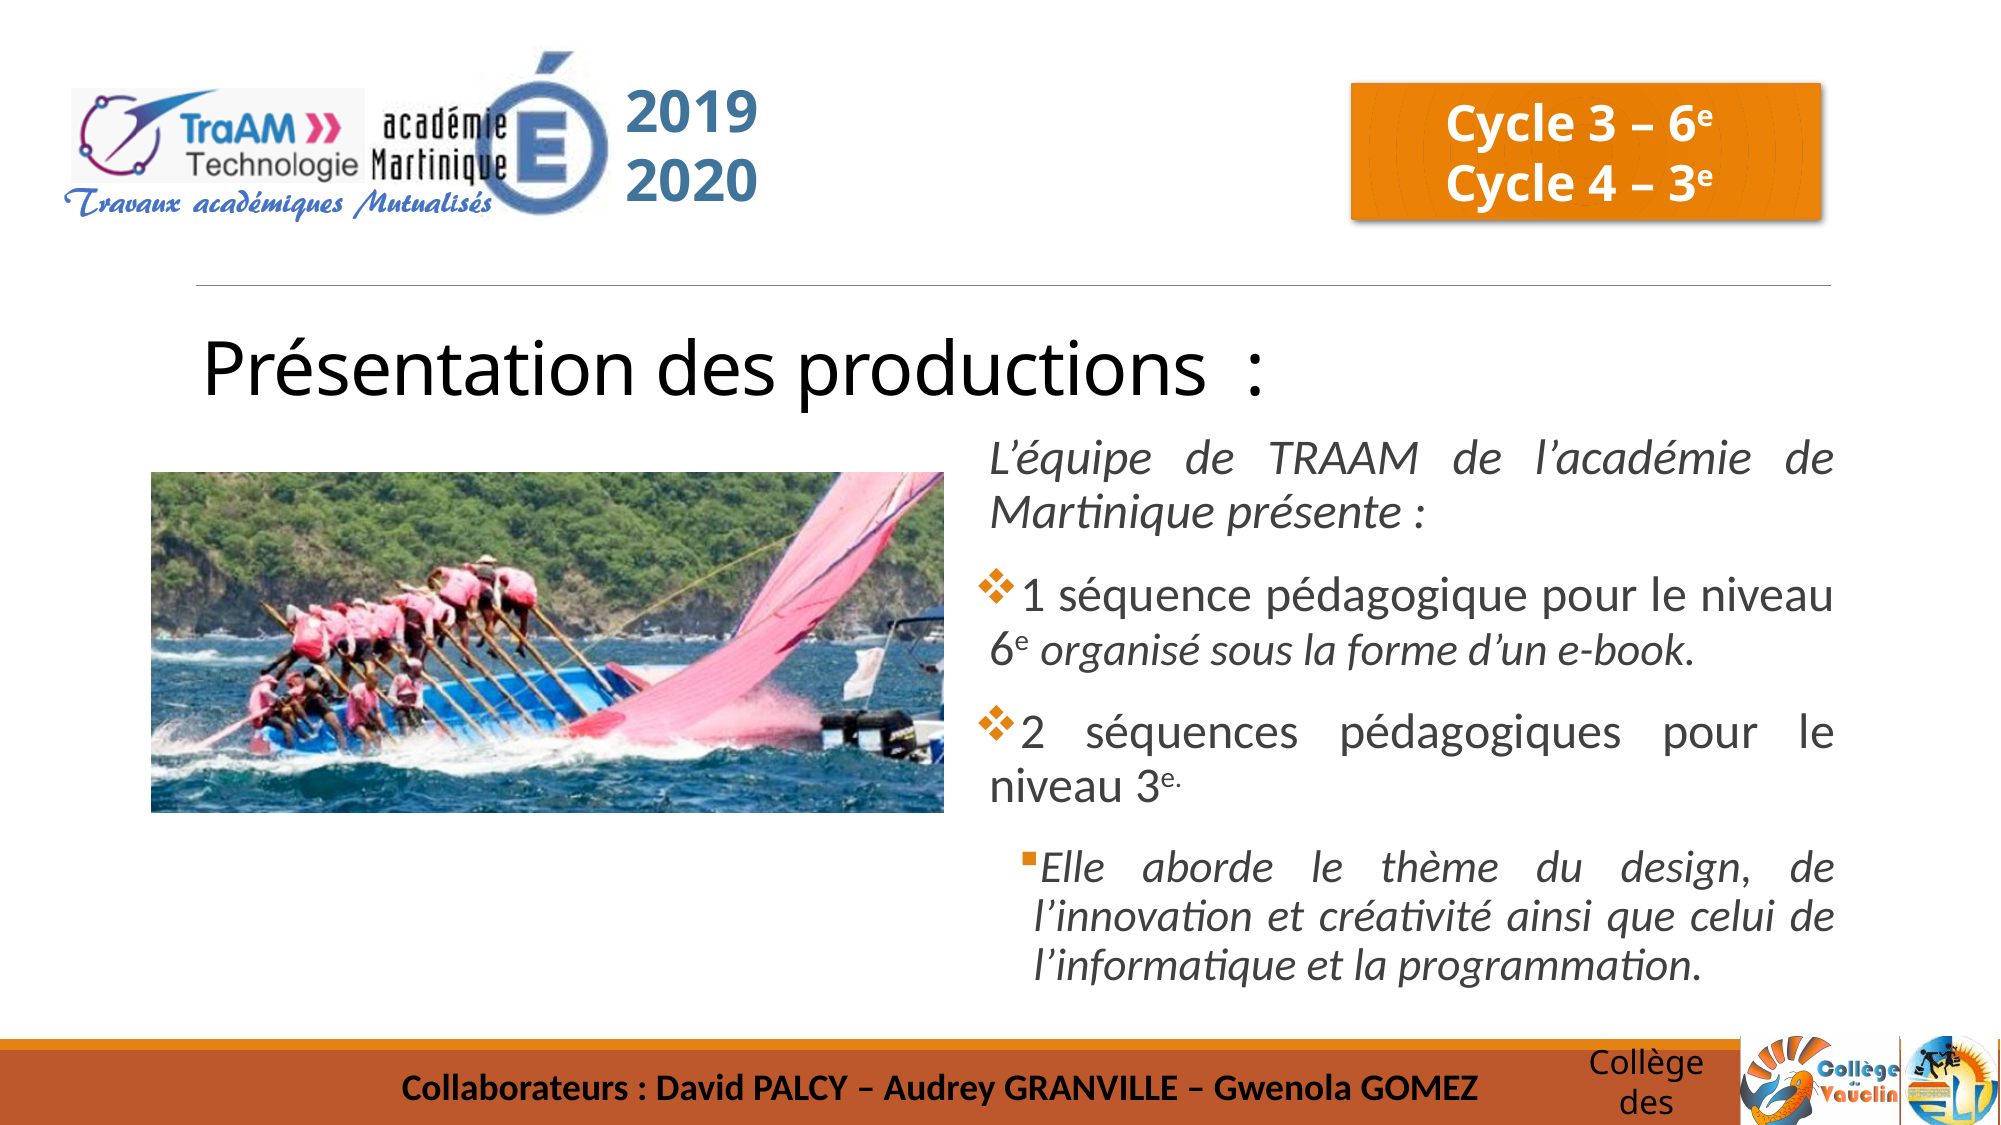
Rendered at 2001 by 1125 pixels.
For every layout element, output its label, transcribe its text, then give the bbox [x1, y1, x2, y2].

text_box 2019 2020 [620, 66, 866, 221]
text_box Cycle 3 – 6e Cycle 4 – 3e [1351, 83, 1821, 220]
list L’équipe de TRAAM de l’académie de Martinique présente : 1 séquence pédagogique pour le niveau 6e organisé sous la forme d’un e-book. 2 séquences pédagogiques pour le niveau 3e. Elle aborde le thème du design, de l’innovation et créativité ainsi que celui de l’informatique et la programmation. [974, 423, 1836, 1014]
text_box Collaborateurs : David PALCY – Audrey GRANVILLE – Gwenola GOMEZ [23, 1055, 1544, 1116]
picture [1740, 1035, 1999, 1125]
list Présentation des productions : [185, 310, 1848, 432]
picture [56, 38, 612, 230]
text_box Collège des Saintes [1544, 1033, 1742, 1125]
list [150, 472, 944, 814]
